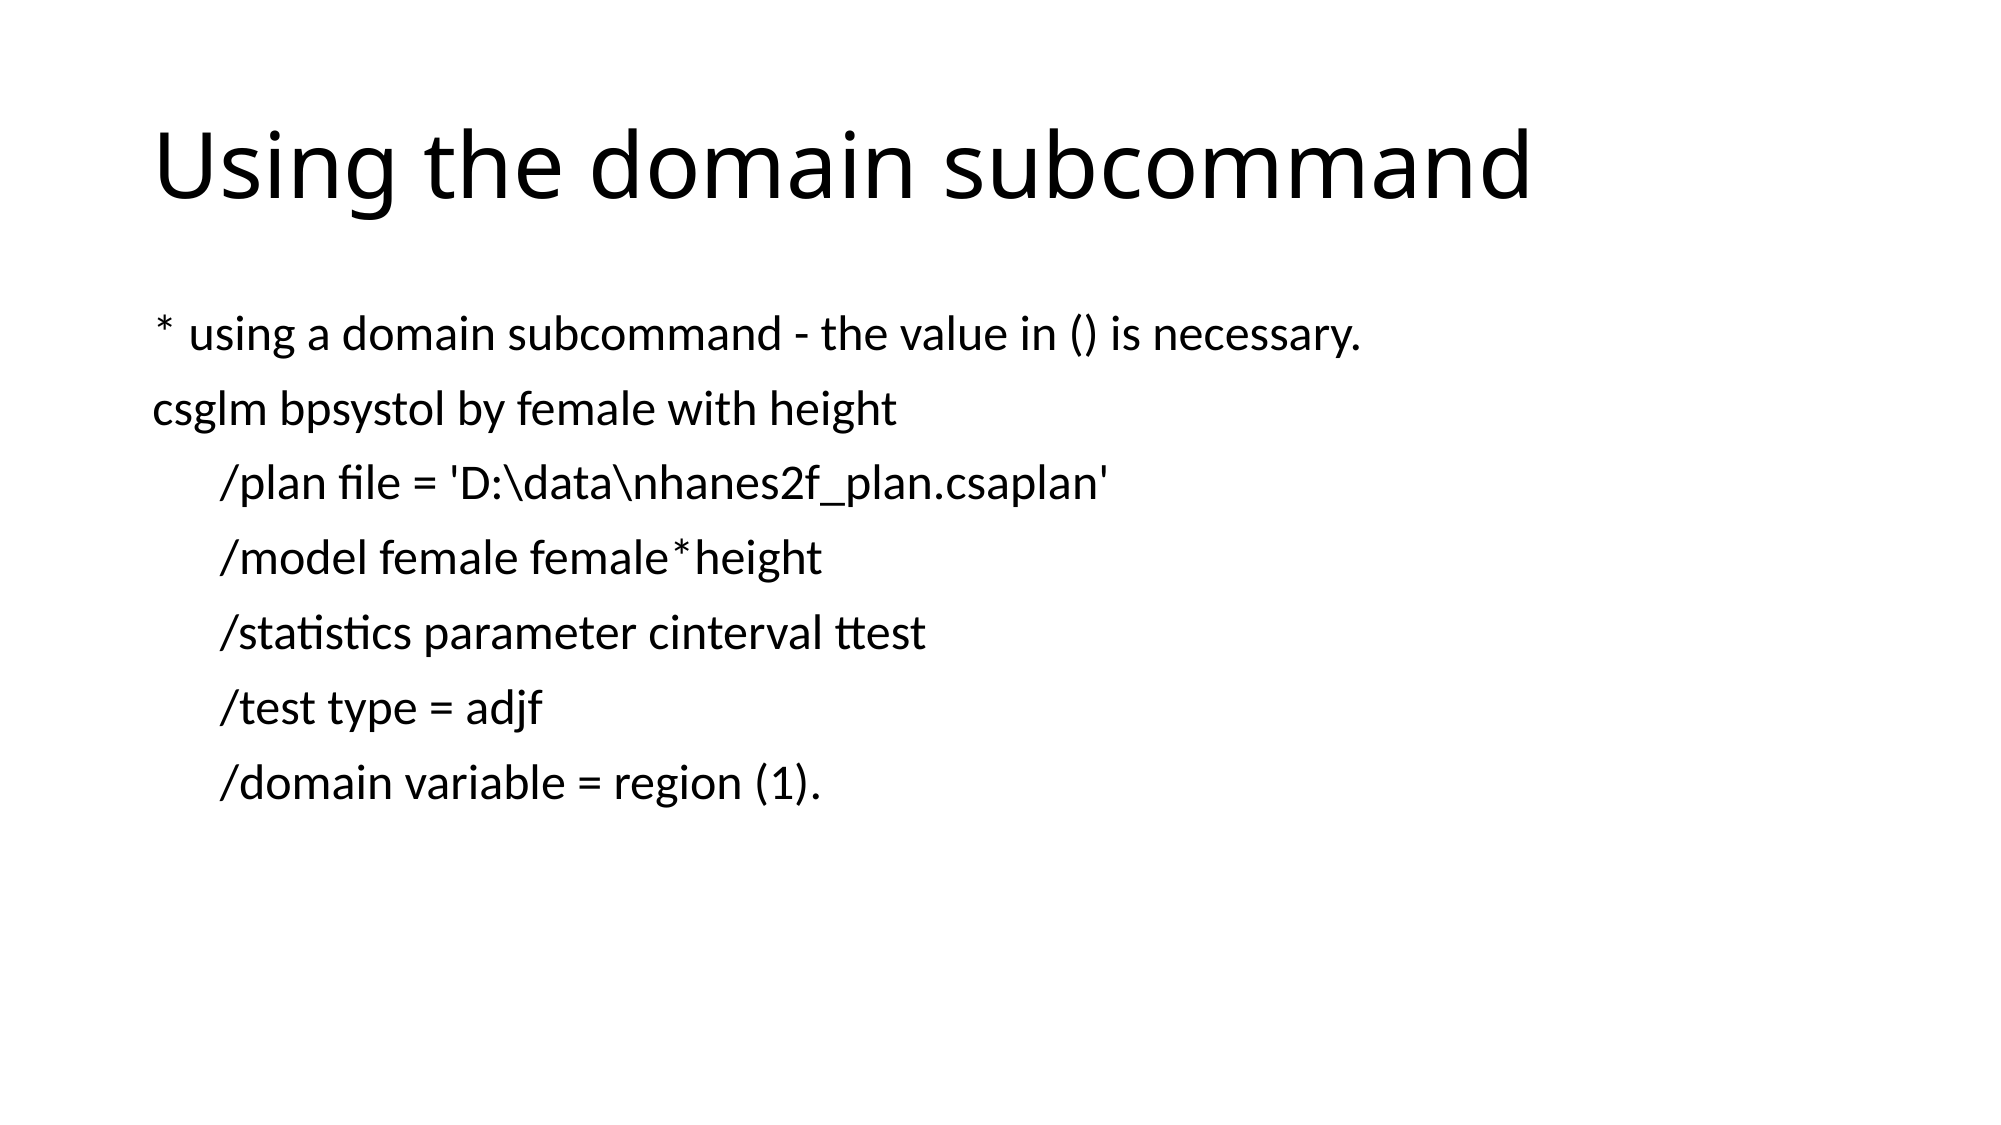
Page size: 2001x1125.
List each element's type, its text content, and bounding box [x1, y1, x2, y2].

list * using a domain subcommand - the value in () is necessary. csglm bpsystol by female with height /plan file = 'D:\data\nhanes2f_plan.csaplan' /model female female*height /statistics parameter cinterval ttest /test type = adjf /domain variable = region (1). [137, 299, 1863, 1014]
title Using the domain subcommand [137, 59, 1863, 278]
